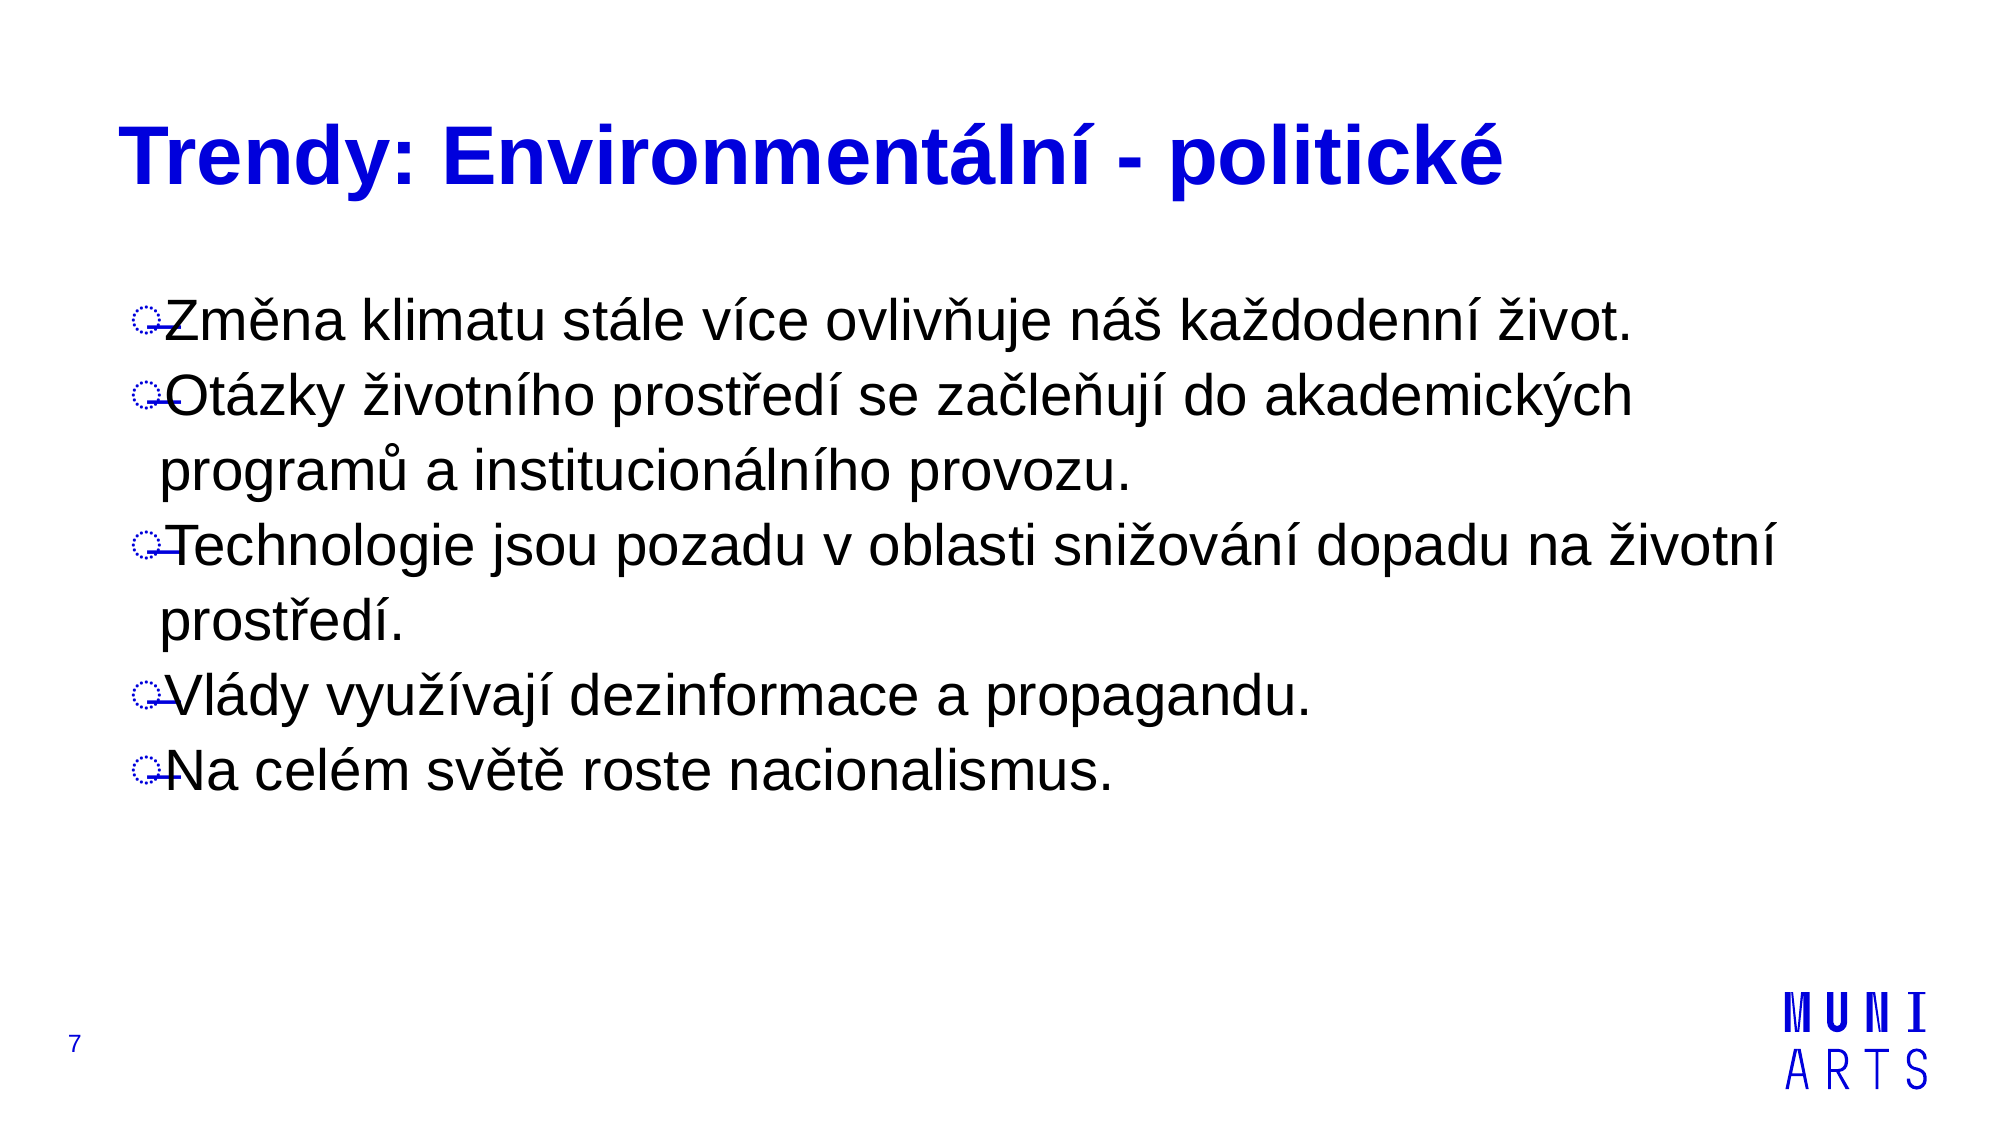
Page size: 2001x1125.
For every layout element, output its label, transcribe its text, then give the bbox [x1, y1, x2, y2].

slide_number 7 [67, 1021, 110, 1063]
list Změna klimatu stále více ovlivňuje náš každodenní život. Otázky životního prostředí se začleňují do akademických programů a institucionálního provozu. Technologie jsou pozadu v oblasti snižování dopadu na životní prostředí. Vlády využívají dezinformace a propagandu. Na celém světě roste nacionalismus. [118, 277, 1883, 957]
title Trendy: Environmentální - politické [118, 118, 1883, 193]
